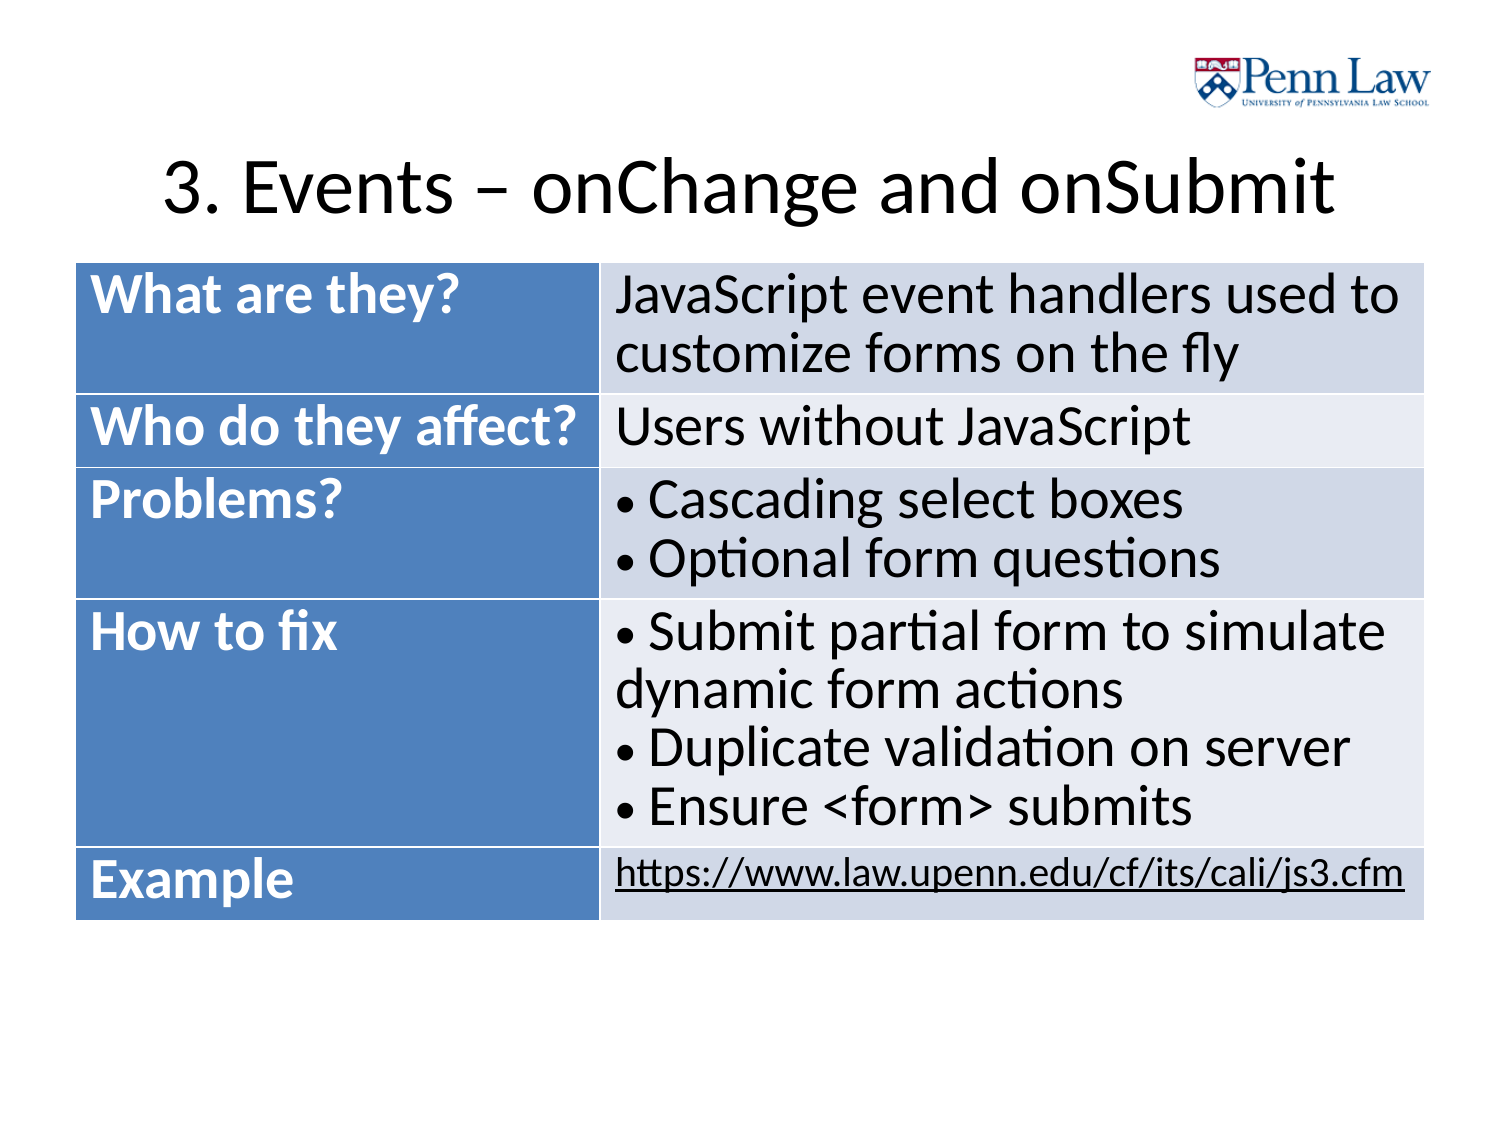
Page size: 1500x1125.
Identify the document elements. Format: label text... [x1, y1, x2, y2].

table_header What are they? [76, 263, 599, 393]
table_cell Problems? [76, 468, 599, 598]
title 3. Events – onChange and onSubmit [75, 87, 1425, 262]
table_cell Users without JavaScript [601, 395, 1424, 467]
table_cell How to fix [76, 600, 599, 846]
table_cell Example [76, 848, 599, 920]
table_cell Who do they affect? [76, 395, 599, 467]
table_header JavaScript event handlers used to customize forms on the fly [601, 263, 1424, 393]
table_cell https://www.law.upenn.edu/cf/its/cali/js3.cfm [601, 848, 1424, 920]
table_cell Cascading select boxes Optional form questions [601, 468, 1424, 598]
picture [1174, 37, 1456, 125]
table_cell Submit partial form to simulate dynamic form actions Duplicate validation on server Ensure <form> submits [601, 600, 1424, 846]
